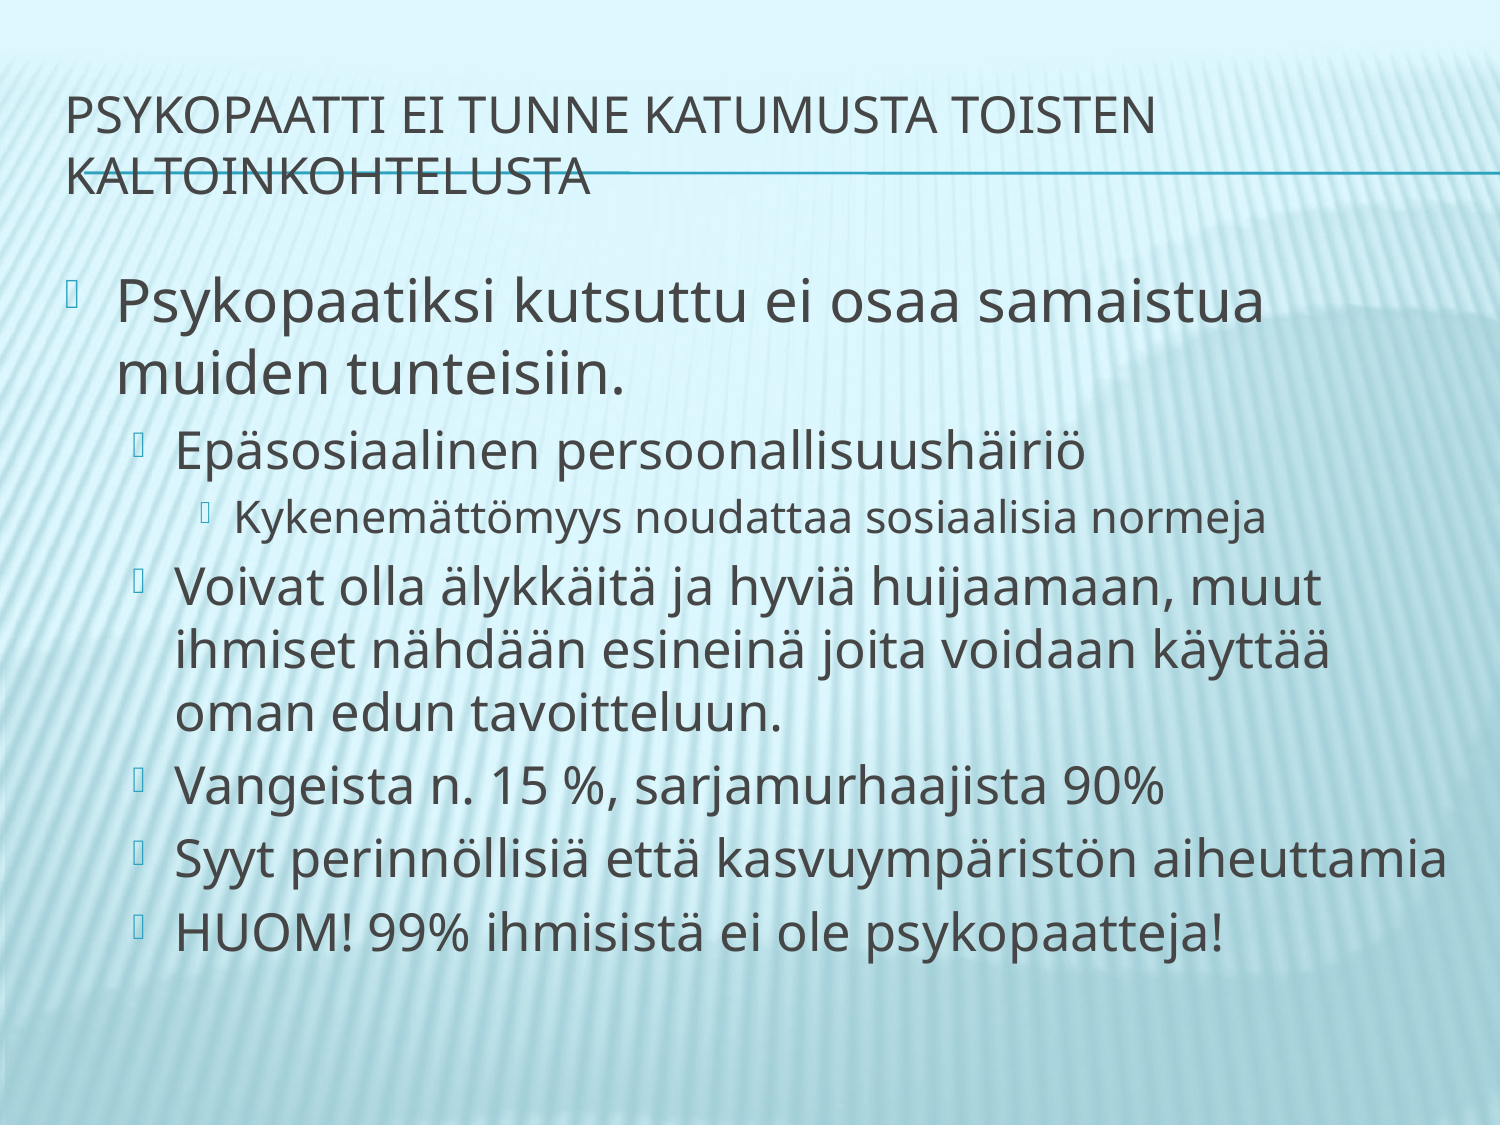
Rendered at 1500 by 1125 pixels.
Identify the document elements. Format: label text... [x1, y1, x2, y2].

list Psykopaatiksi kutsuttu ei osaa samaistua muiden tunteisiin. Epäsosiaalinen persoonallisuushäiriö Kykenemättömyys noudattaa sosiaalisia normeja Voivat olla älykkäitä ja hyviä huijaamaan, muut ihmiset nähdään esineinä joita voidaan käyttää oman edun tavoitteluun. Vangeista n. 15 %, sarjamurhaajista 90% Syyt perinnöllisiä että kasvuympäristön aiheuttamia HUOM! 99% ihmisistä ei ole psykopaatteja! [50, 254, 1475, 998]
title Psykopaatti ei tunne katumusta toisten kaltoinkohtelusta [50, 75, 1475, 213]
